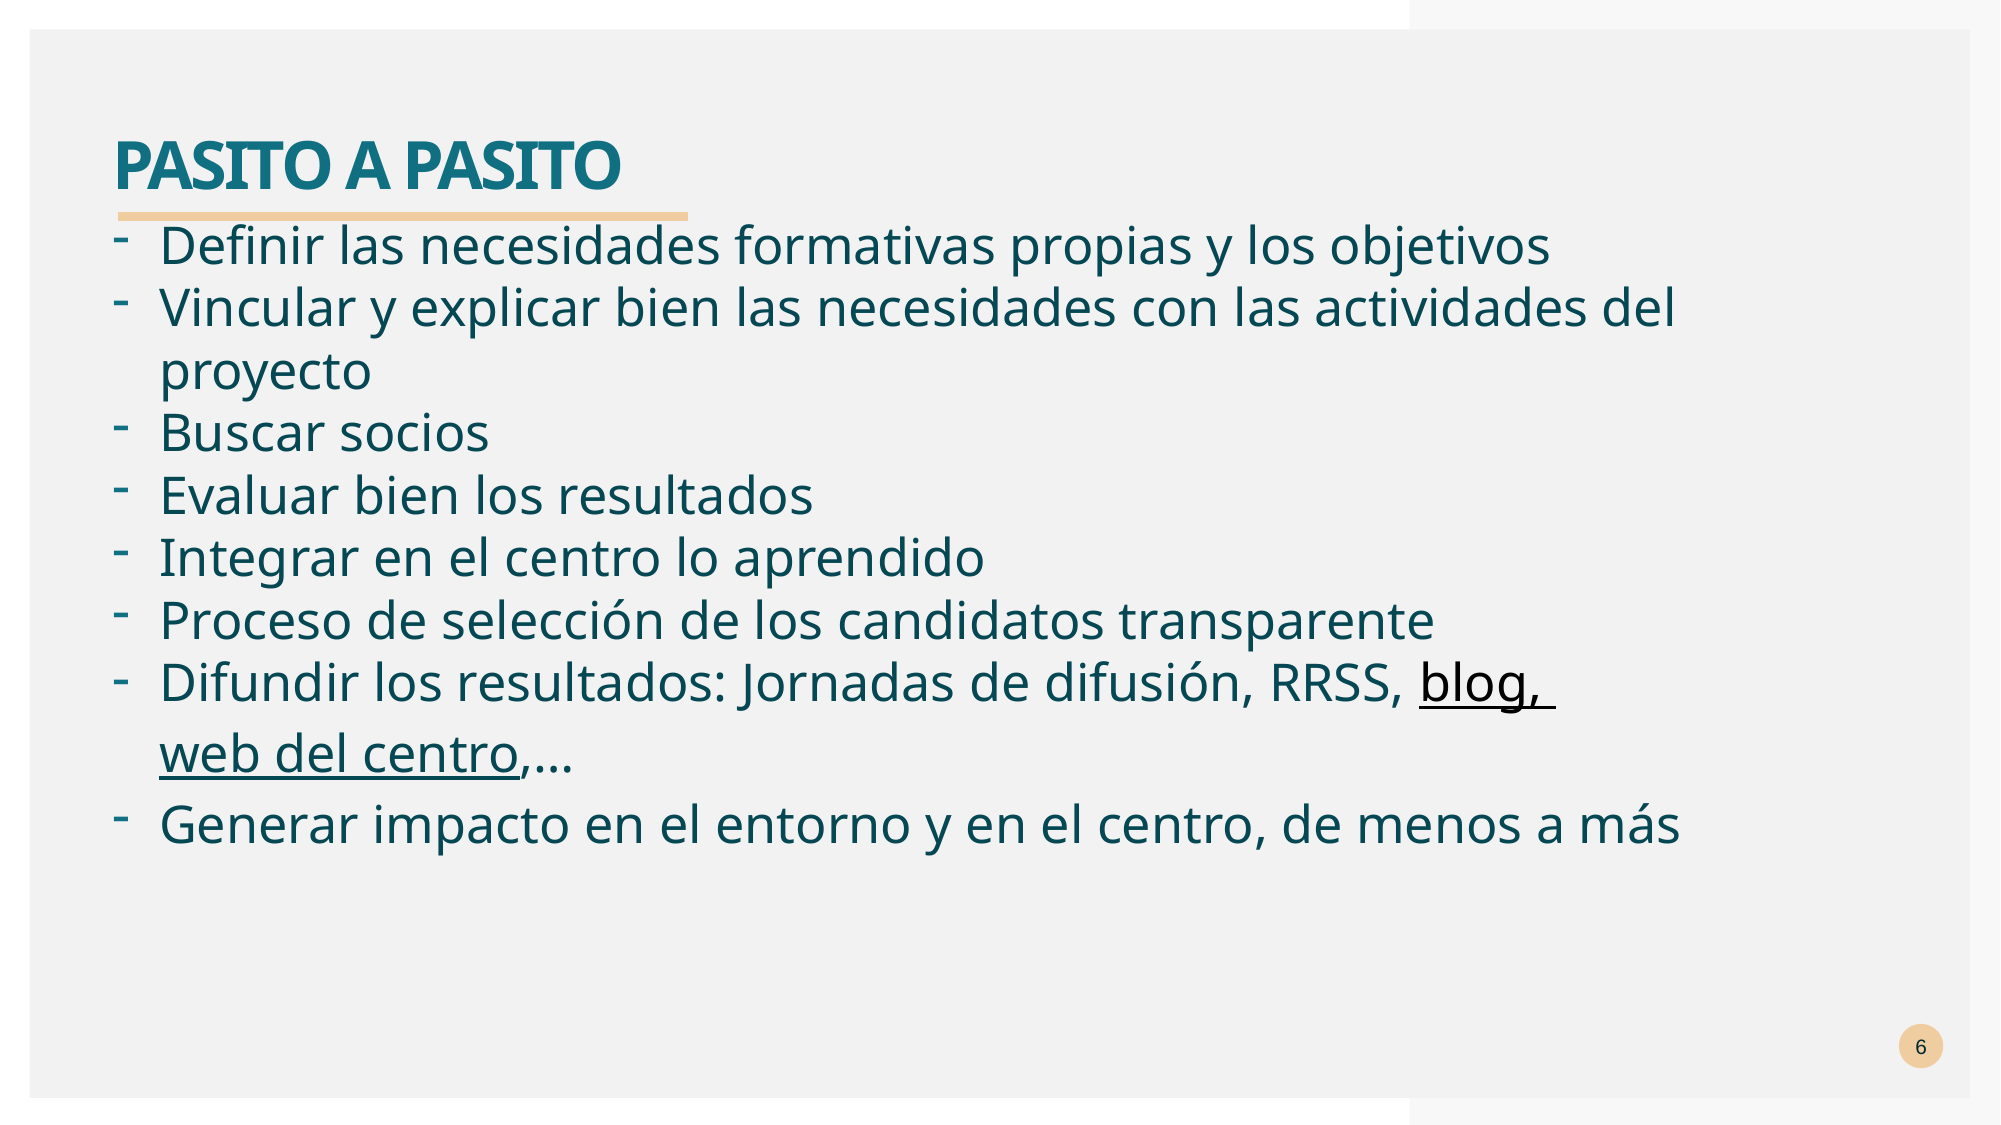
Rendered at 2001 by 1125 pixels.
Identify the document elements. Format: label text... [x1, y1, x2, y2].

title Pasito a pasito [112, 132, 1353, 194]
slide_number 6 [1898, 1023, 1944, 1069]
text_box Definir las necesidades formativas propias y los objetivos Vincular y explicar bien las necesidades con las actividades del proyecto Buscar socios Evaluar bien los resultados Integrar en el centro lo aprendido Proceso de selección de los candidatos transparente Difundir los resultados: Jornadas de difusión, RRSS, blog, web del centro,… Generar impacto en el entorno y en el centro, de menos a más [112, 554, 1856, 959]
